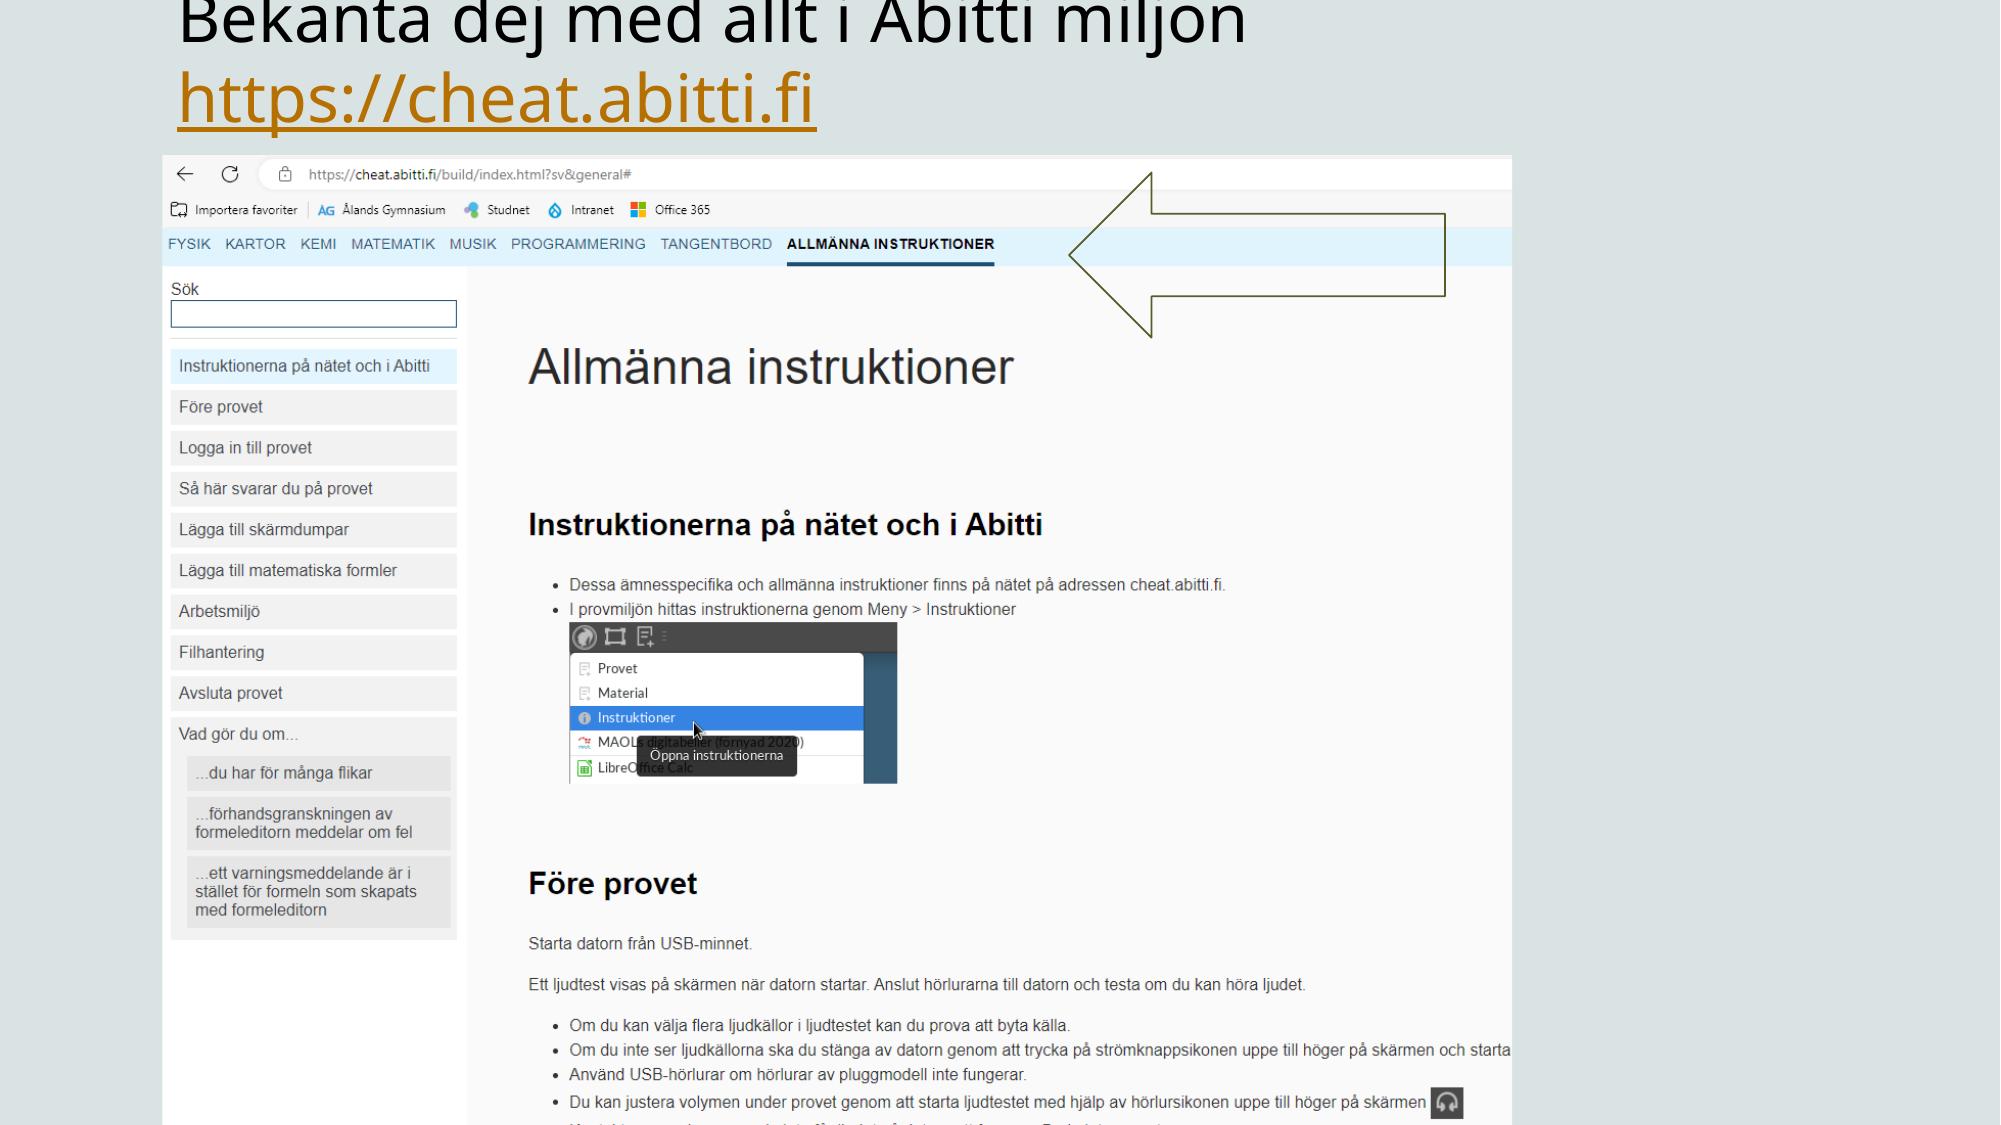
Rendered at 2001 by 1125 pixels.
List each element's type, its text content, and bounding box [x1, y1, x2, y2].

title Bekanta dej med allt i Abitti miljön https://cheat.abitti.fi [162, 51, 1838, 234]
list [161, 154, 1513, 1125]
